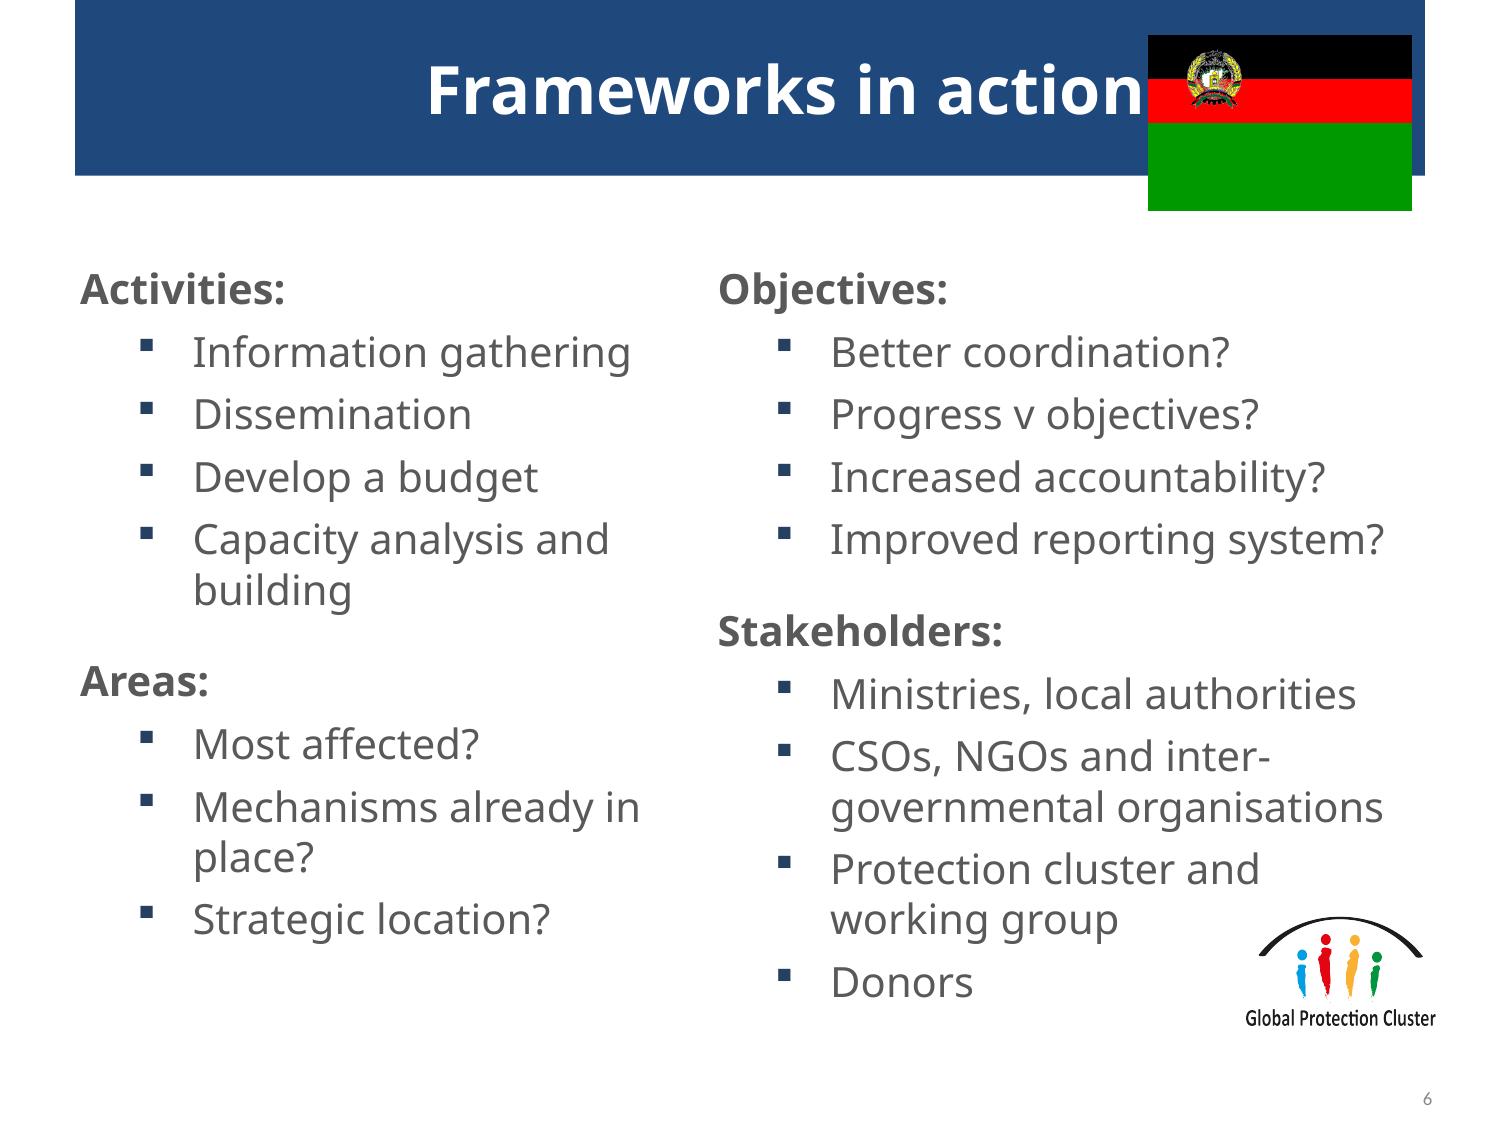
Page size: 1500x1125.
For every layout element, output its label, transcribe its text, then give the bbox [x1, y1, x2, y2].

picture [1147, 34, 1412, 211]
title Frameworks in action [75, 0, 1425, 176]
list Objectives: Better coordination? Progress v objectives? Increased accountability? Improved reporting system? Stakeholders: Ministries, local authorities CSOs, NGOs and inter-governmental organisations Protection cluster and working group Donors [702, 255, 1436, 1059]
list Activities: Information gathering Dissemination Develop a budget Capacity analysis and building Areas: Most affected? Mechanisms already in place? Strategic location? [64, 255, 702, 1009]
